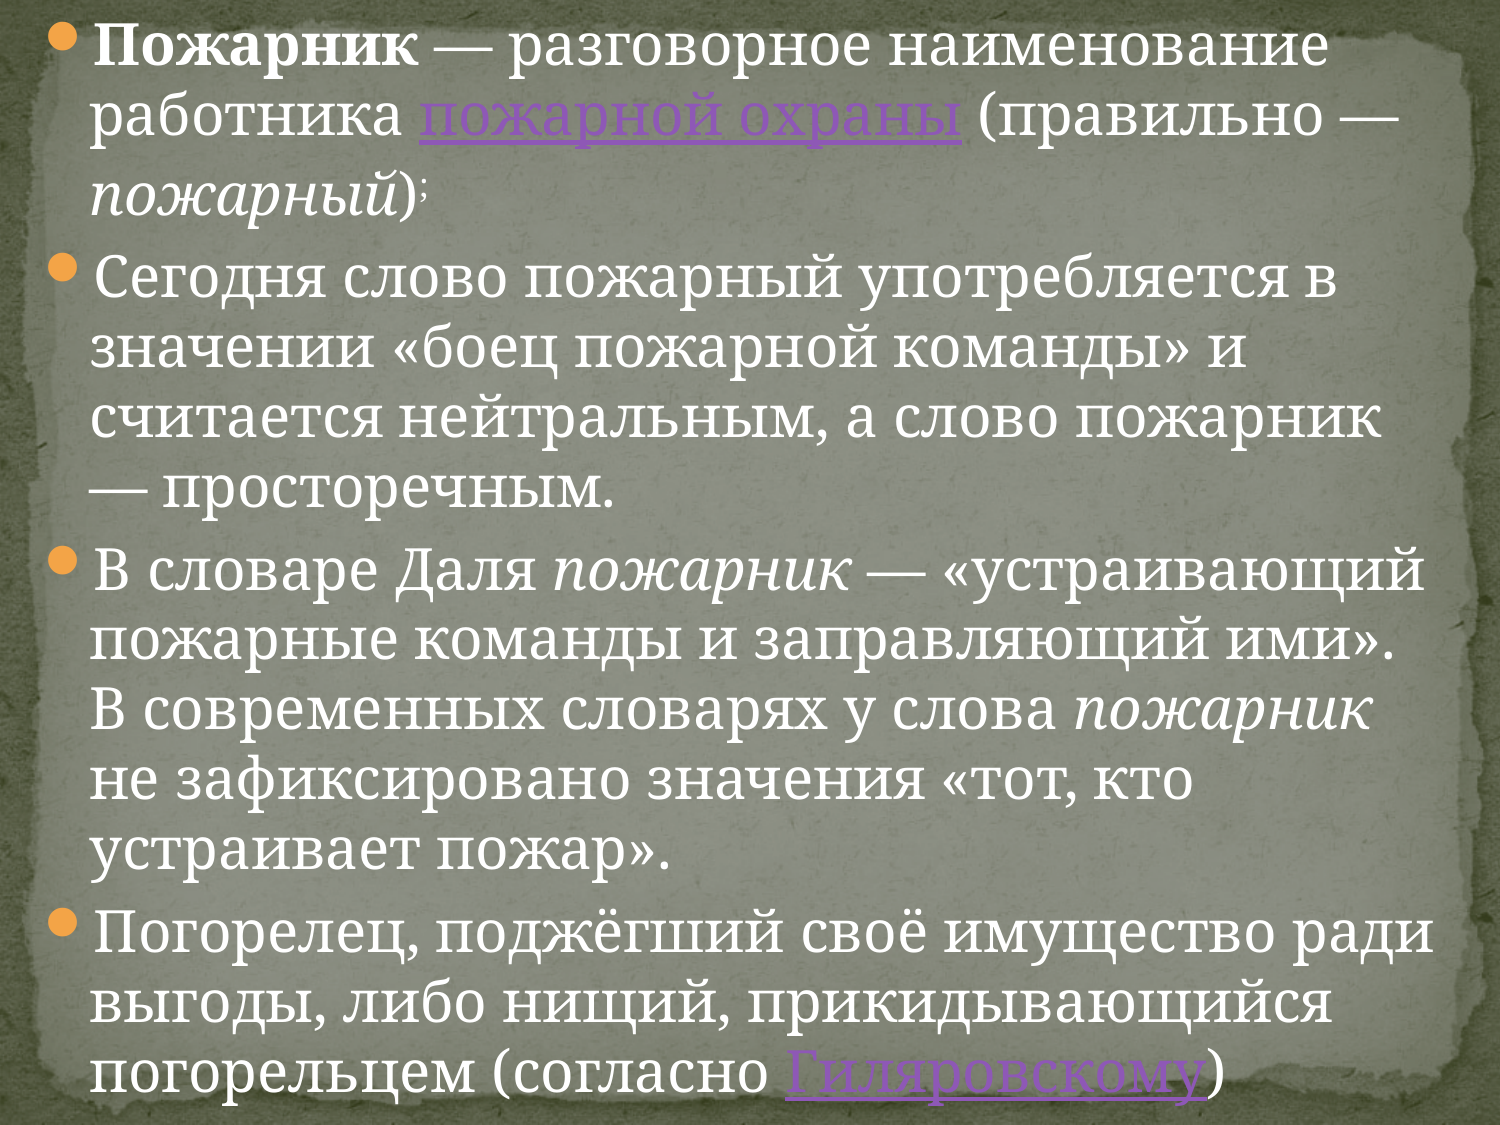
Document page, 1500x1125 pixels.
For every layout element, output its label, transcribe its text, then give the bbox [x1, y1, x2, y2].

list Пожарник — разговорное наименование работника пожарной охраны (правильно — пожарный); Сегодня слово пожарный употребляется в значении «боец пожарной команды» и считается нейтральным, а слово пожарник — просторечным. В словаре Даля пожарник — «устраивающий пожарные команды и заправляющий ими». В современных словарях у слова пожарник не зафиксировано значения «тот, кто устраивает пожар». Погорелец, поджёгший своё имущество ради выгоды, либо нищий, прикидывающийся погорельцем (согласно Гиляровскому) [29, 0, 1459, 750]
